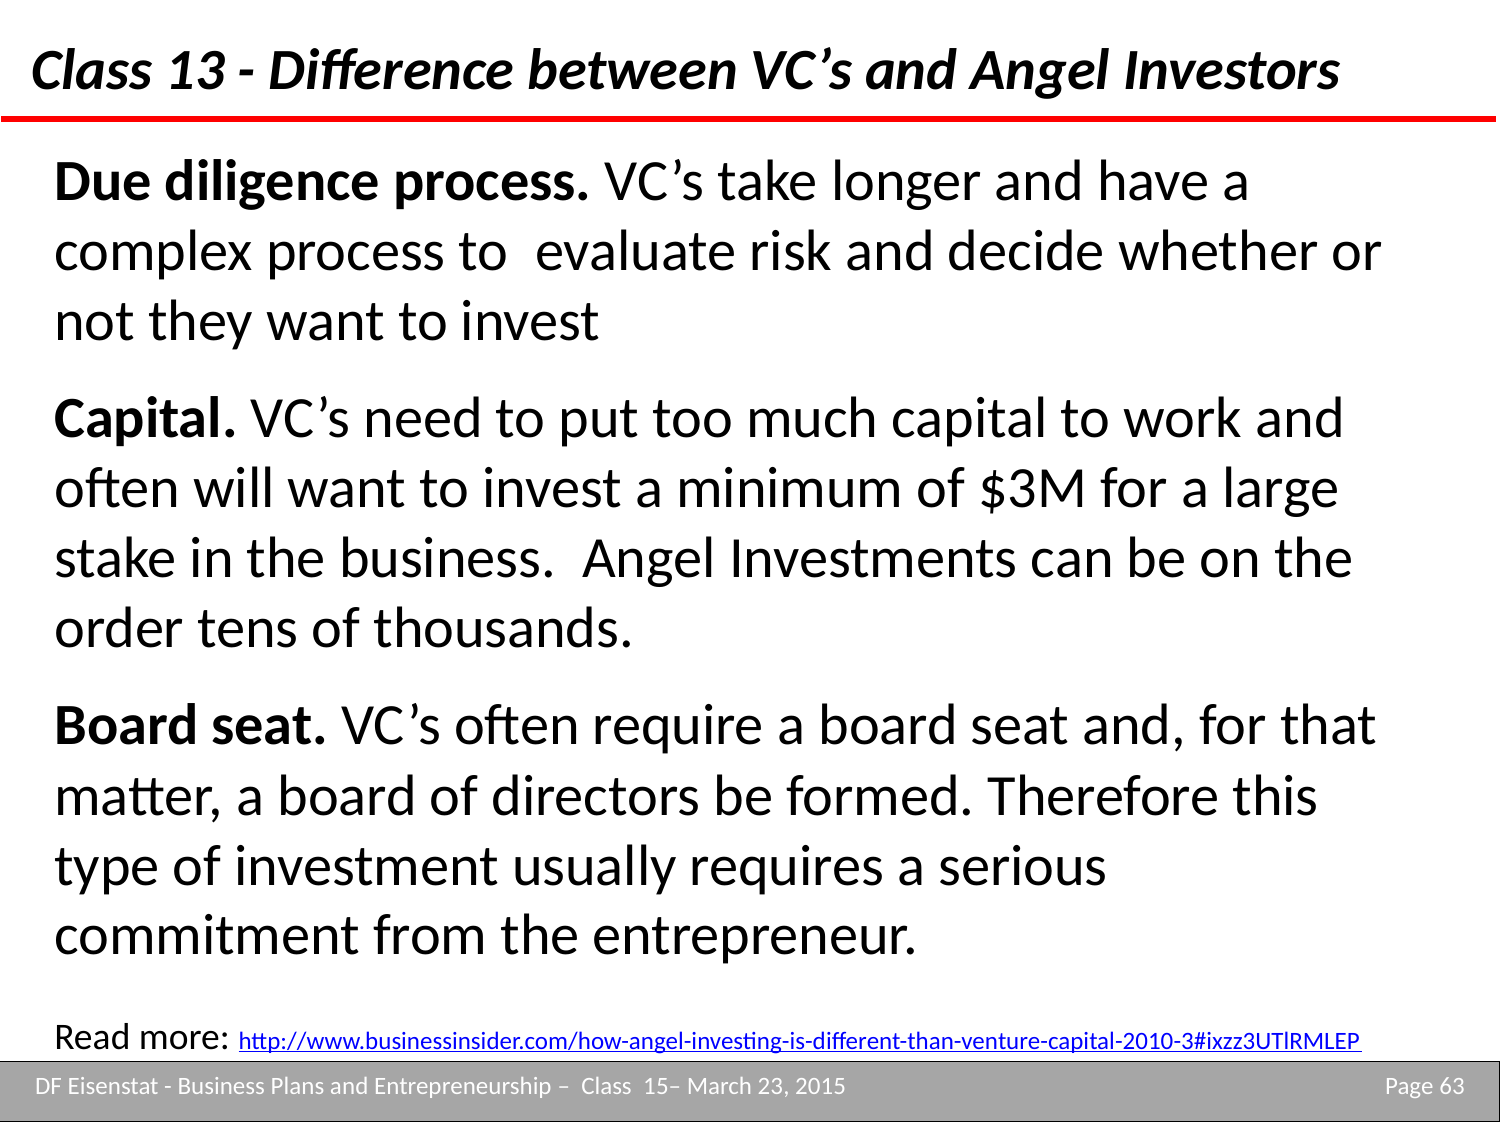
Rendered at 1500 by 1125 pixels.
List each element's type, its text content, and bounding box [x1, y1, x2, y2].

slide_number [1074, 1042, 1425, 1103]
text_box Due diligence process. VC’s take longer and have a complex process to evaluate risk and decide whether or not they want to invest Capital. VC’s need to put too much capital to work and often will want to invest a minimum of $3M for a large stake in the business. Angel Investments can be on the order tens of thousands. Board seat. VC’s often require a board seat and, for that matter, a board of directors be formed. Therefore this type of investment usually requires a serious commitment from the entrepreneur. Read more: http://www.businessinsider.com/how-angel-investing-is-different-than-venture-capital-2010-3#ixzz3UTlRMLEP [39, 134, 1419, 1064]
text_box Class 13 - Difference between VC’s and Angel Investors [16, 23, 1442, 109]
